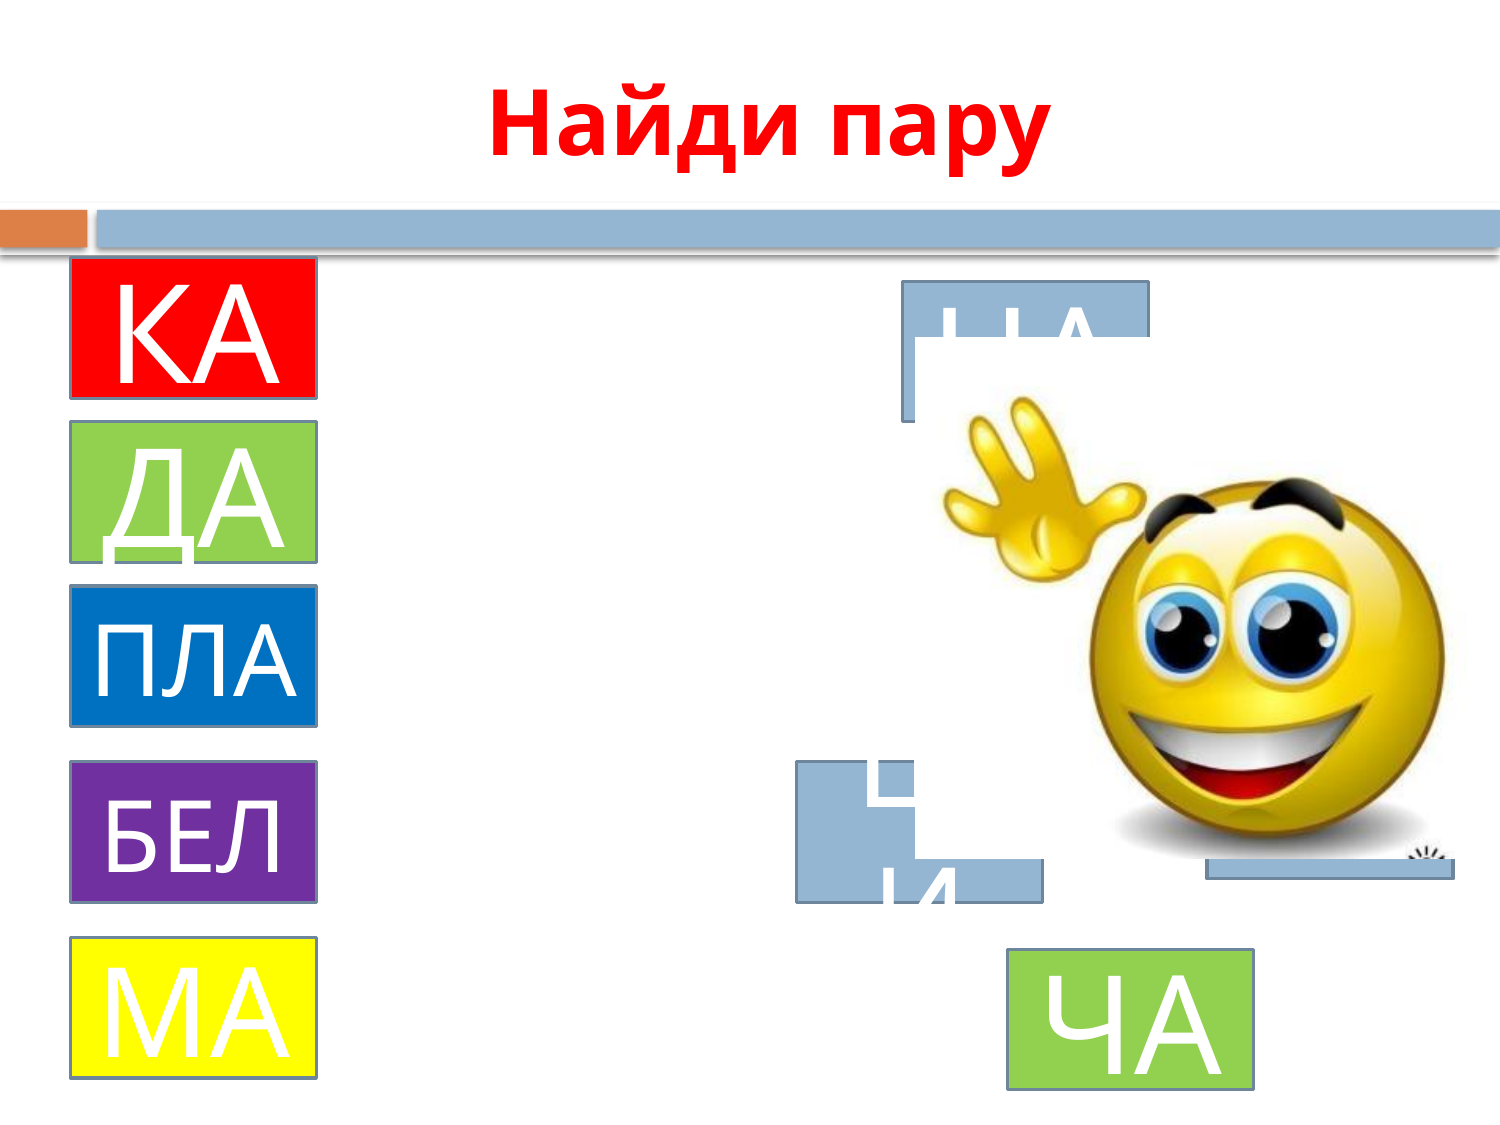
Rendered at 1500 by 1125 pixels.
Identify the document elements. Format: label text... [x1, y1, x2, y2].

title Найди пару [99, 37, 1438, 201]
picture [915, 337, 1467, 859]
text_box ЧА [1006, 948, 1255, 1091]
text_box КА [1205, 869, 1455, 880]
text_box НА [901, 280, 1150, 423]
text_box ДА [69, 420, 318, 564]
text_box БЕЛ [69, 760, 318, 904]
text_box МА [69, 936, 318, 1080]
text_box КА [69, 256, 318, 400]
text_box ШИ [795, 760, 1044, 904]
text_box ПЛА [69, 584, 318, 728]
